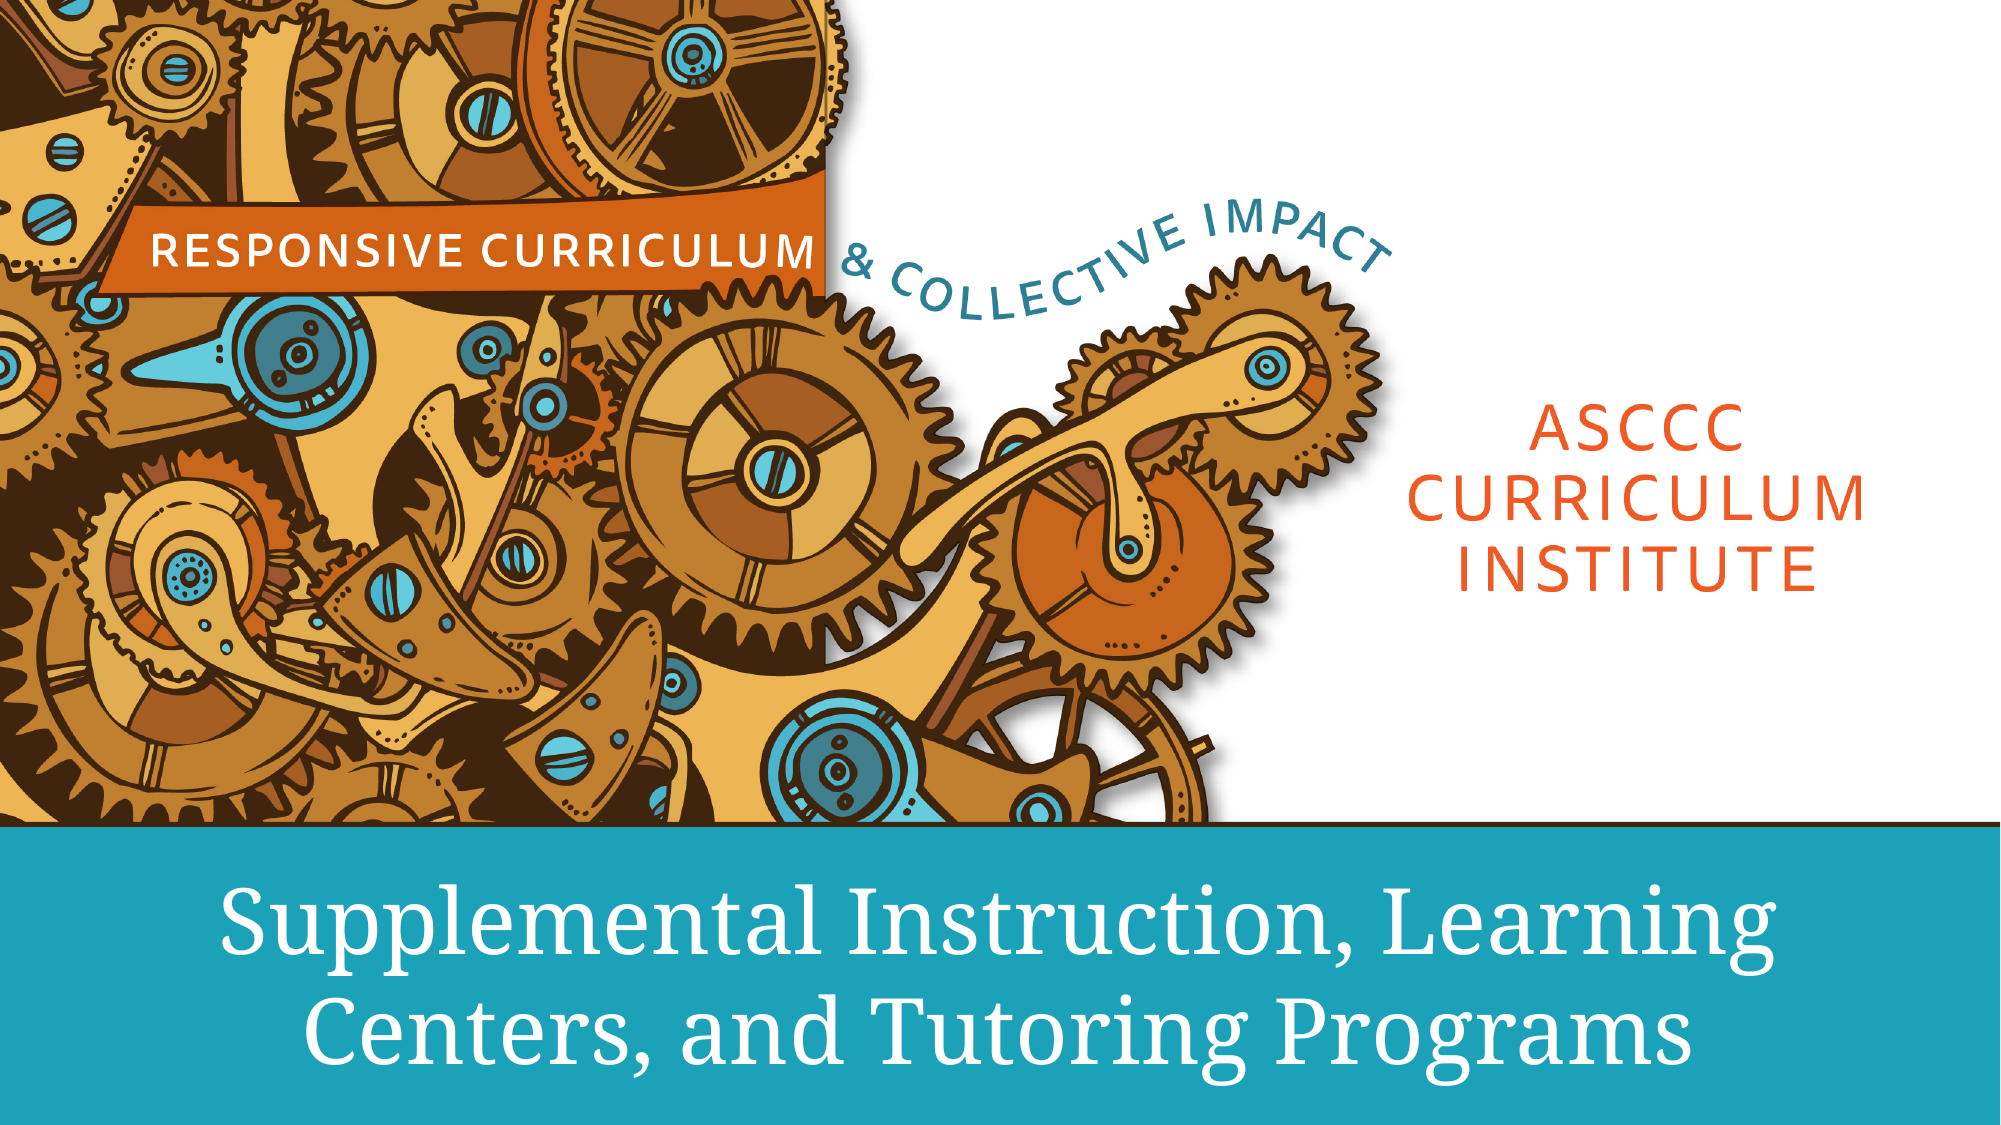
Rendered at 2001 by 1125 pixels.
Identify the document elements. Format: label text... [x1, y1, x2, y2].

picture [0, 0, 2001, 1125]
title Supplemental Instruction, Learning Centers, and Tutoring Programs [133, 849, 1865, 1097]
